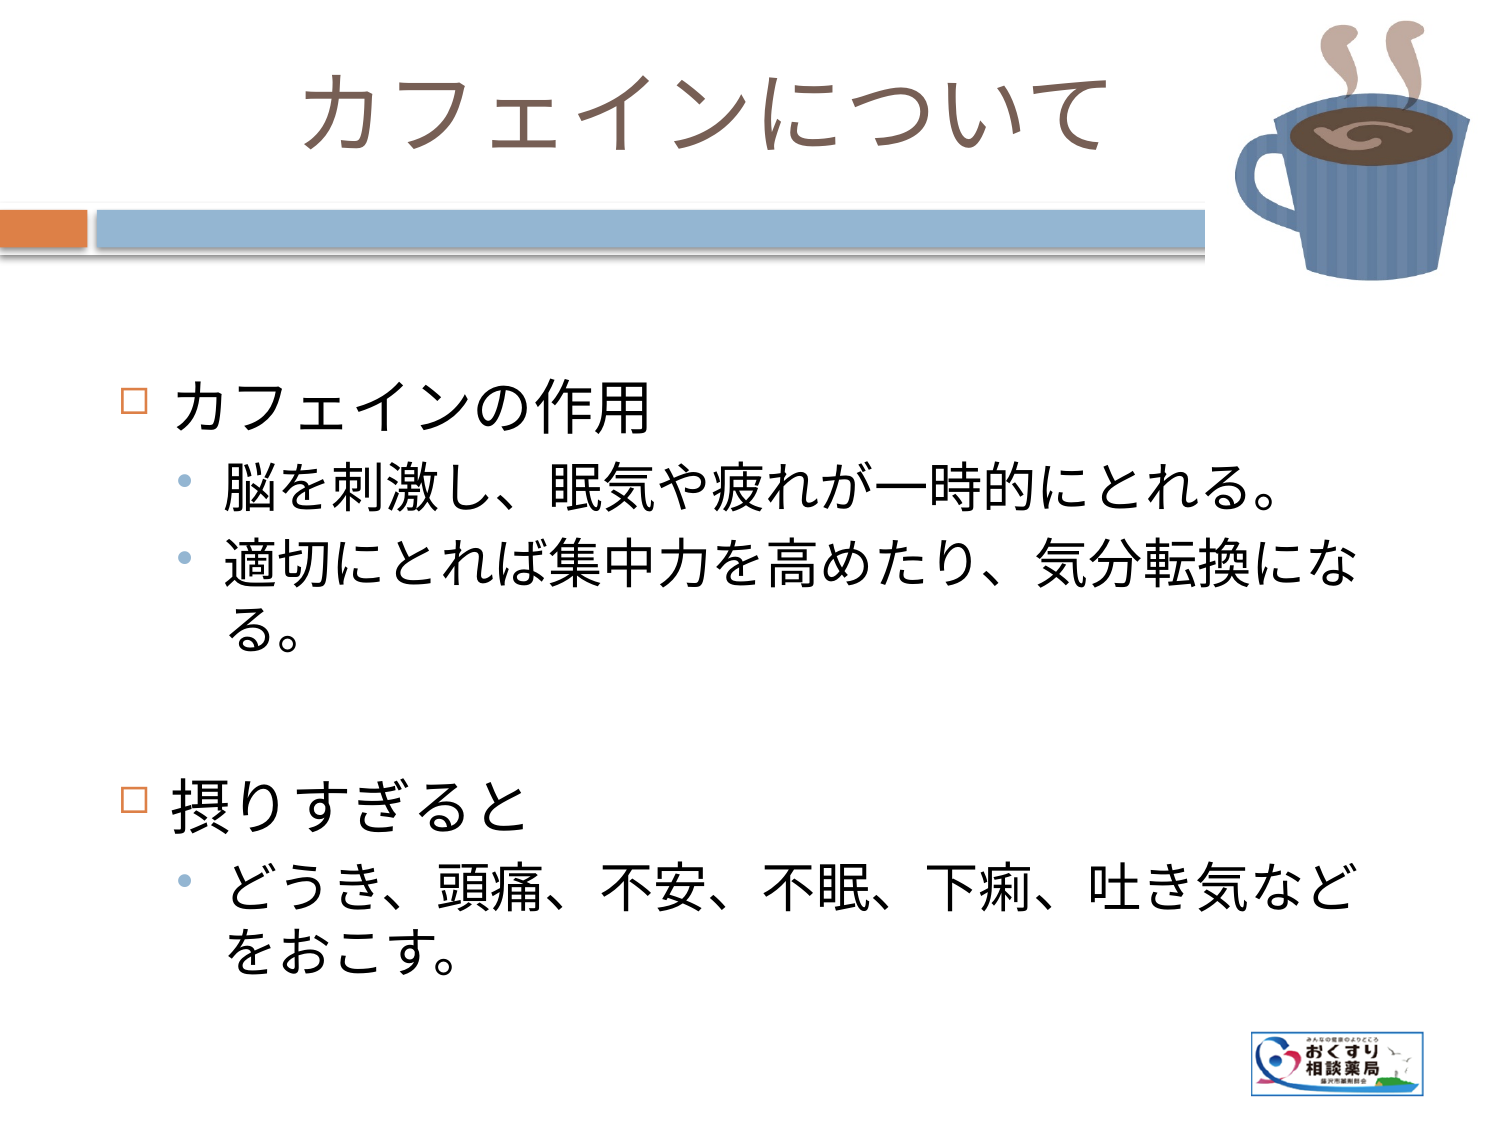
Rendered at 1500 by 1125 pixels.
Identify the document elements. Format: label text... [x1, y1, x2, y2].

title カフェインについて [279, 28, 1198, 193]
list カフェインの作用 脳を刺激し、眠気や疲れが一時的にとれる。 適切にとれば集中力を高めたり、気分転換になる。 摂りすぎると どうき、頭痛、不安、不眠、下痢、吐き気などをおこす。 [103, 361, 1390, 1068]
picture [1204, 2, 1500, 299]
picture [1251, 1031, 1424, 1097]
